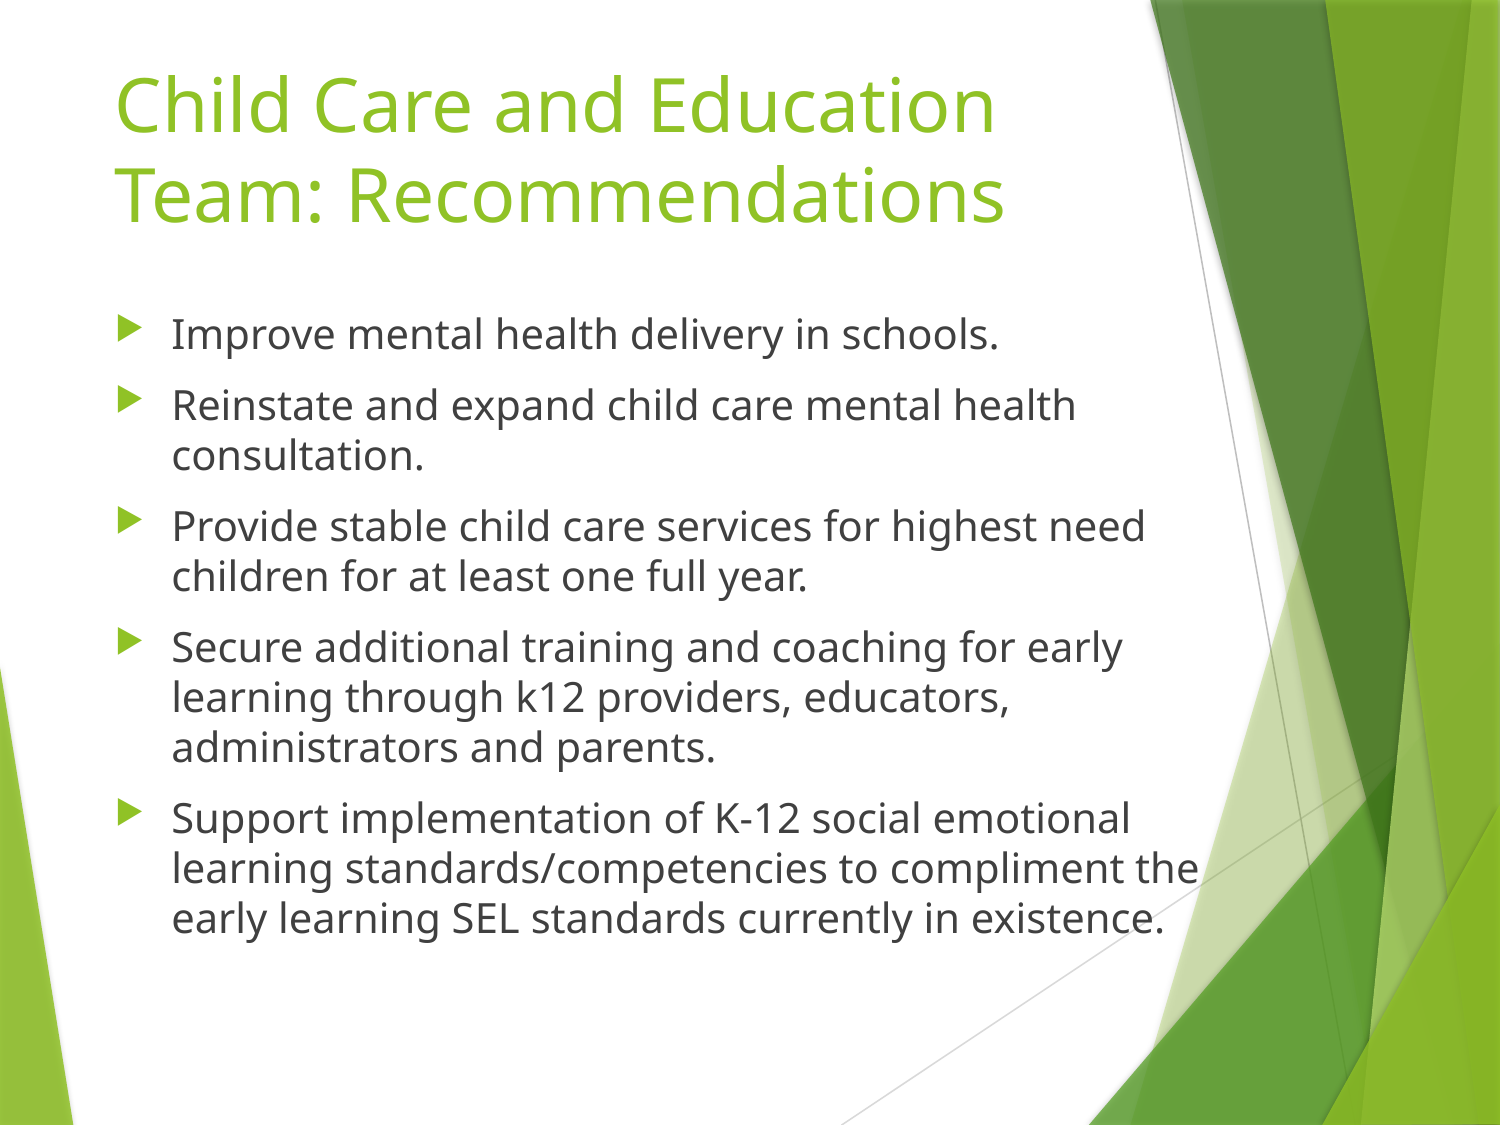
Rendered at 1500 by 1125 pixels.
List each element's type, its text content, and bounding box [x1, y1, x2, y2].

list Improve mental health delivery in schools. Reinstate and expand child care mental health consultation. Provide stable child care services for highest need children for at least one full year. Secure additional training and coaching for early learning through k12 providers, educators, administrators and parents. Support implementation of K-12 social emotional learning standards/competencies to compliment the early learning SEL standards currently in existence. [99, 299, 1250, 1050]
title Child Care and Education Team: Recommendations [99, 50, 1142, 263]
